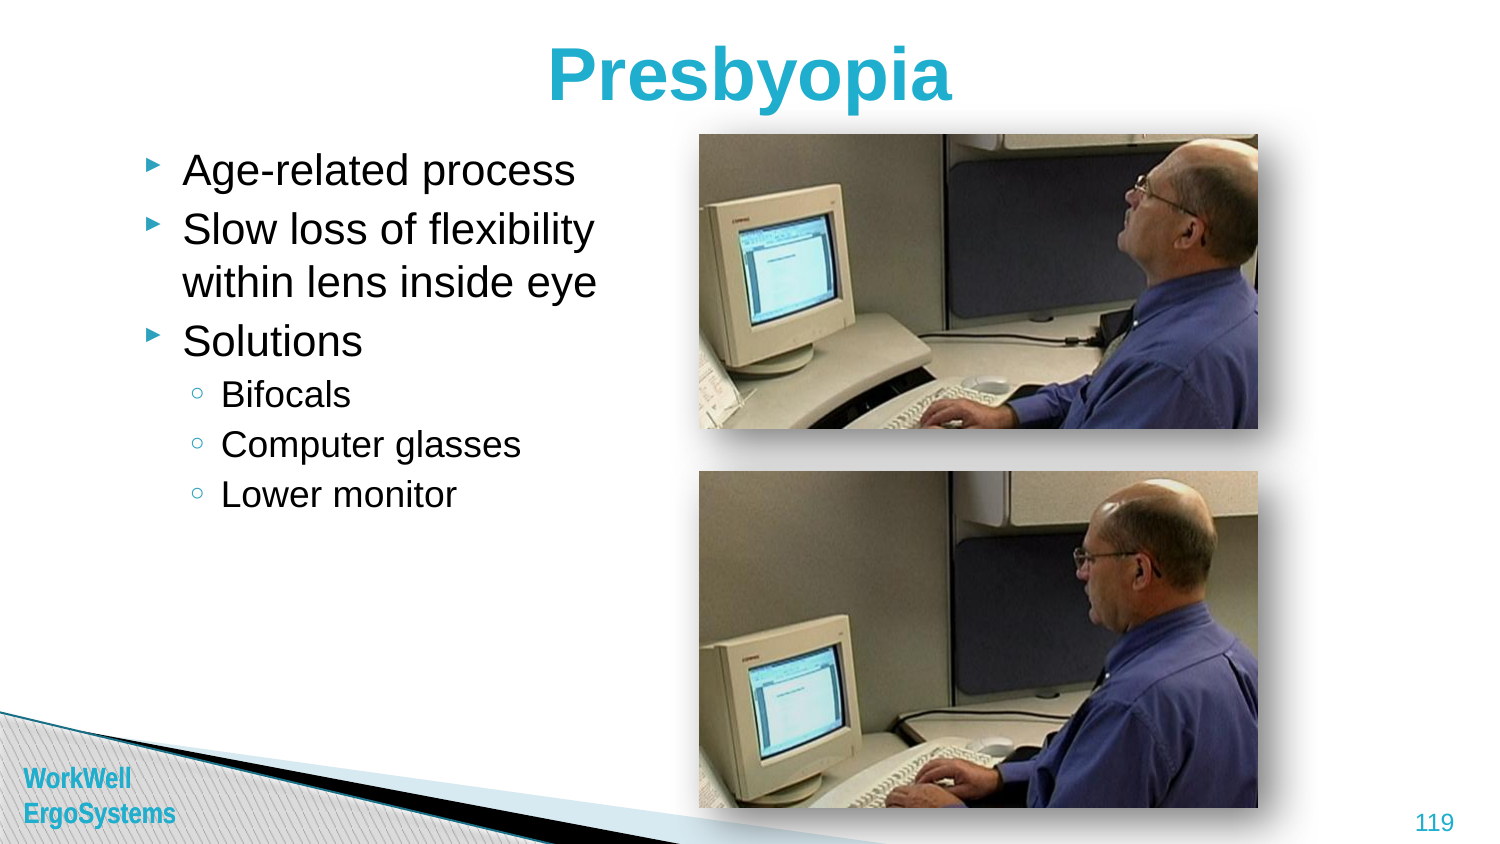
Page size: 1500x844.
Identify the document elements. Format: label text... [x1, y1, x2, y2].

list Age-related process Slow loss of flexibility within lens inside eye Solutions Bifocals Computer glasses Lower monitor [112, 134, 663, 529]
picture [699, 134, 1259, 429]
picture [699, 471, 1259, 809]
title Presbyopia [0, 0, 1500, 141]
slide_number 119 [1400, 798, 1473, 844]
